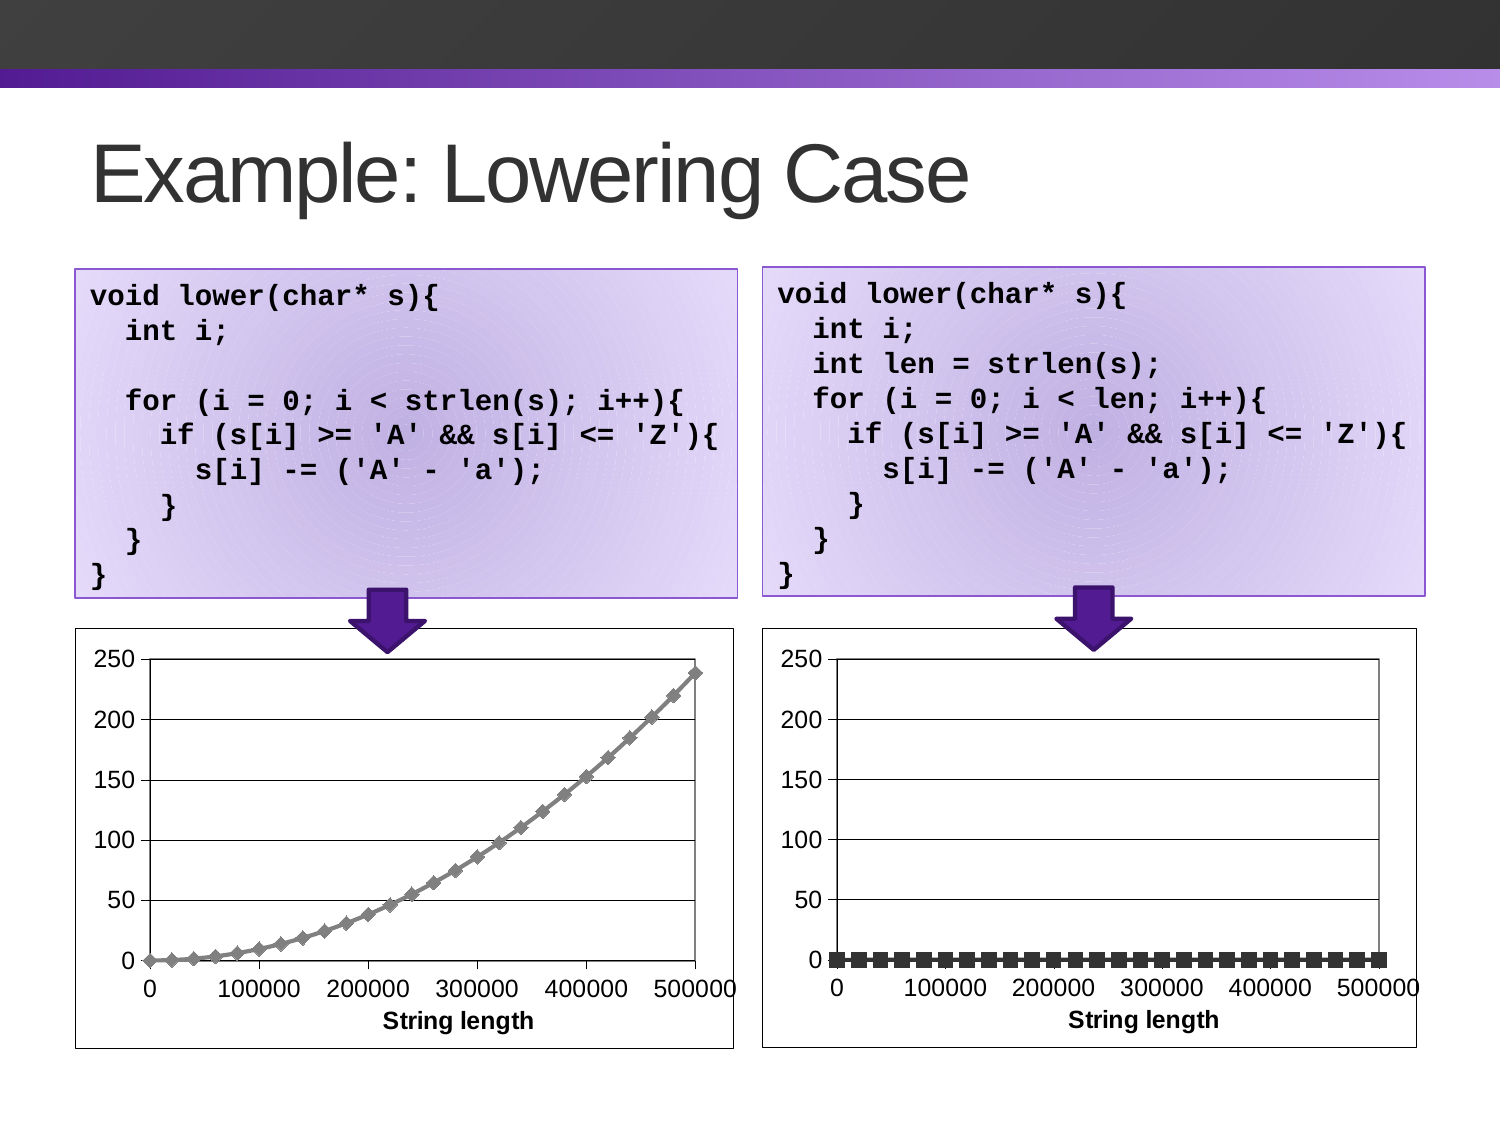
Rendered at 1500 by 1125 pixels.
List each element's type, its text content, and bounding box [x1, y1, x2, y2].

chart [762, 628, 1422, 1048]
text_box [347, 587, 427, 625]
title Example: Lowering Case [75, 87, 1425, 250]
text_box [1054, 585, 1134, 625]
text_box void lower(char* s){ int i; int len = strlen(s); for (i = 0; i < len; i++){ if (s[i] >= 'A' && s[i] <= 'Z'){ s[i] -= ('A' - 'a'); } } } [762, 266, 1426, 597]
text_box void lower(char* s){ int i; for (i = 0; i < strlen(s); i++){ if (s[i] >= 'A' && s[i] <= 'Z'){ s[i] -= ('A' - 'a'); } } } [74, 268, 738, 599]
chart [74, 628, 738, 1049]
